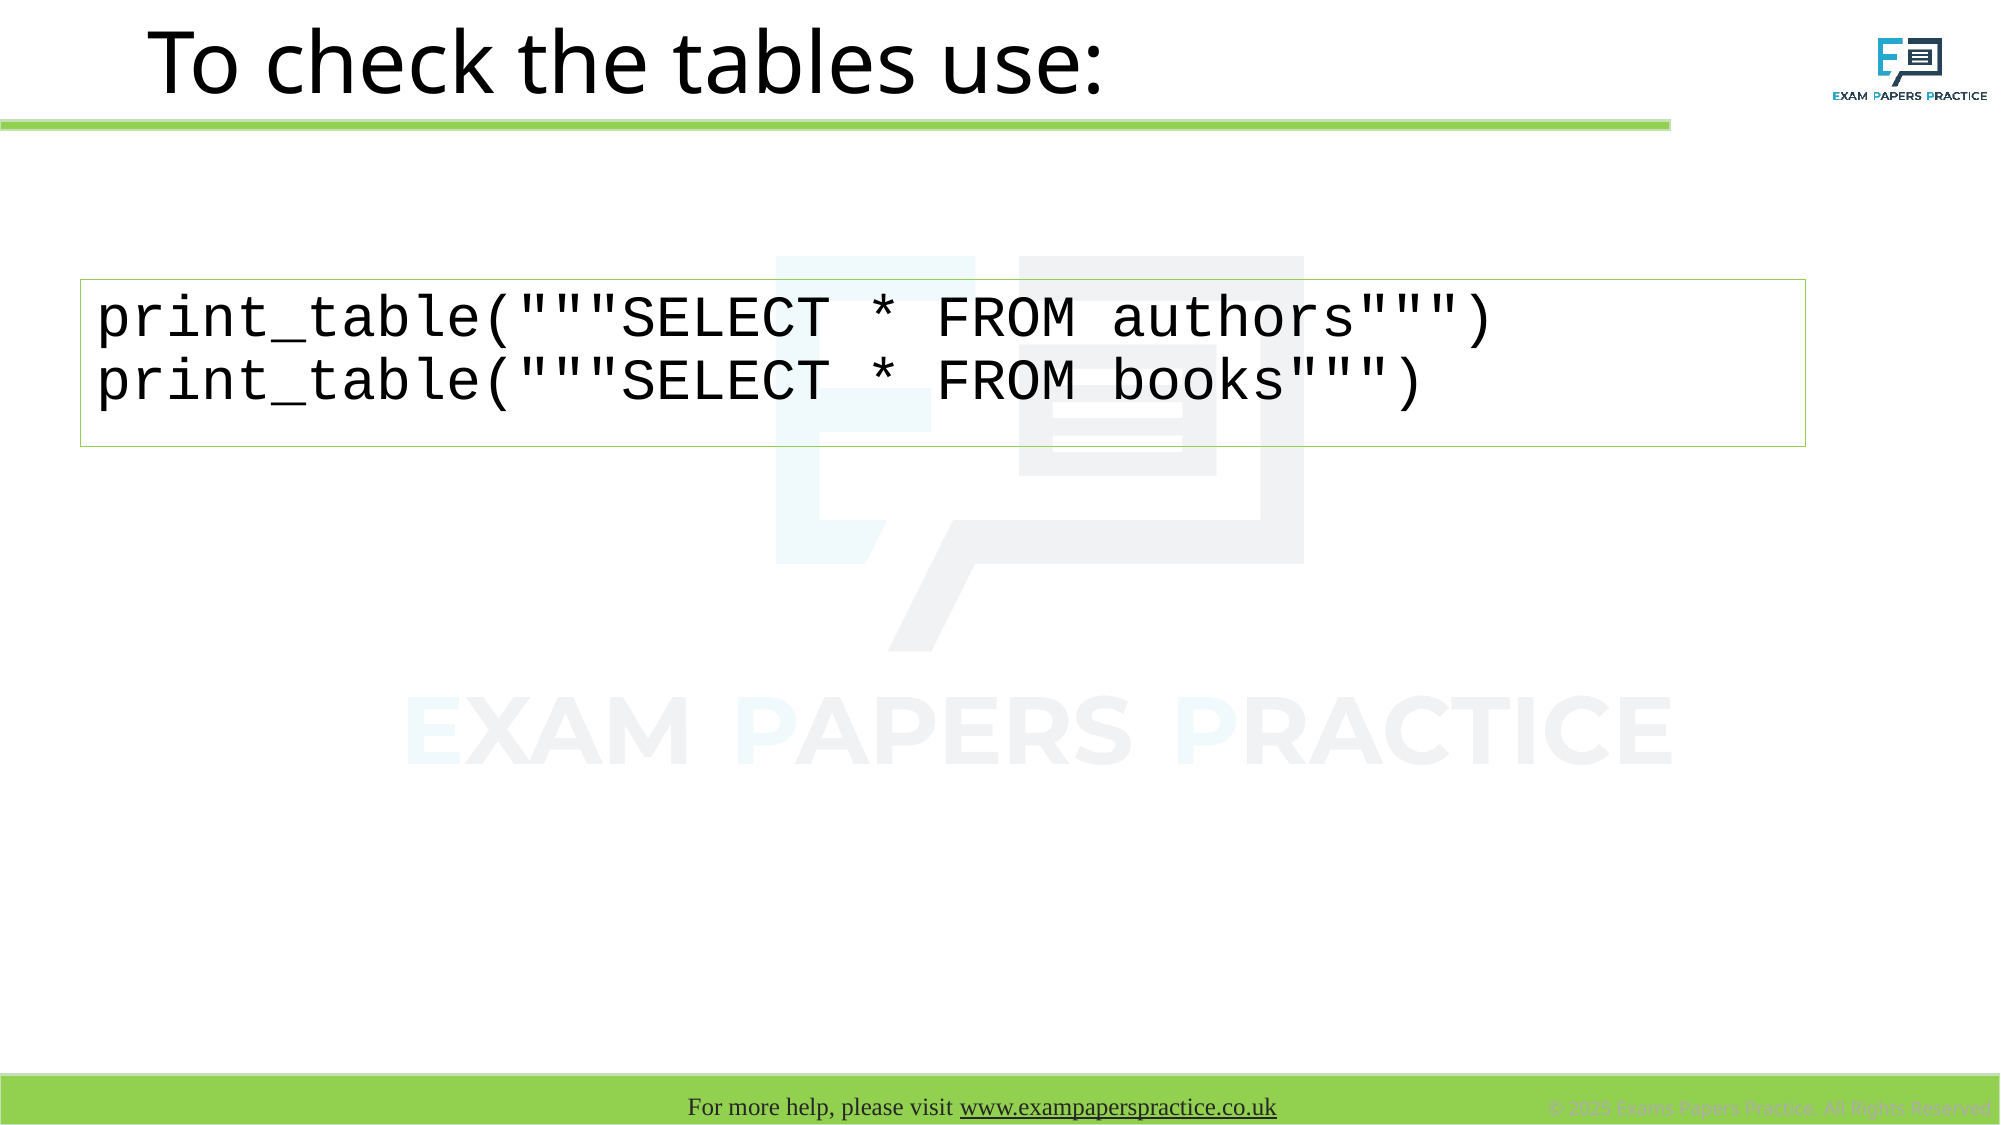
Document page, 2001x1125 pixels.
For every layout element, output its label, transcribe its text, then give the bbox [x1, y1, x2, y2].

list print_table("""SELECT * FROM authors""") print_table("""SELECT * FROM books""") [80, 279, 1806, 447]
title To check the tables use: [132, 11, 1858, 121]
